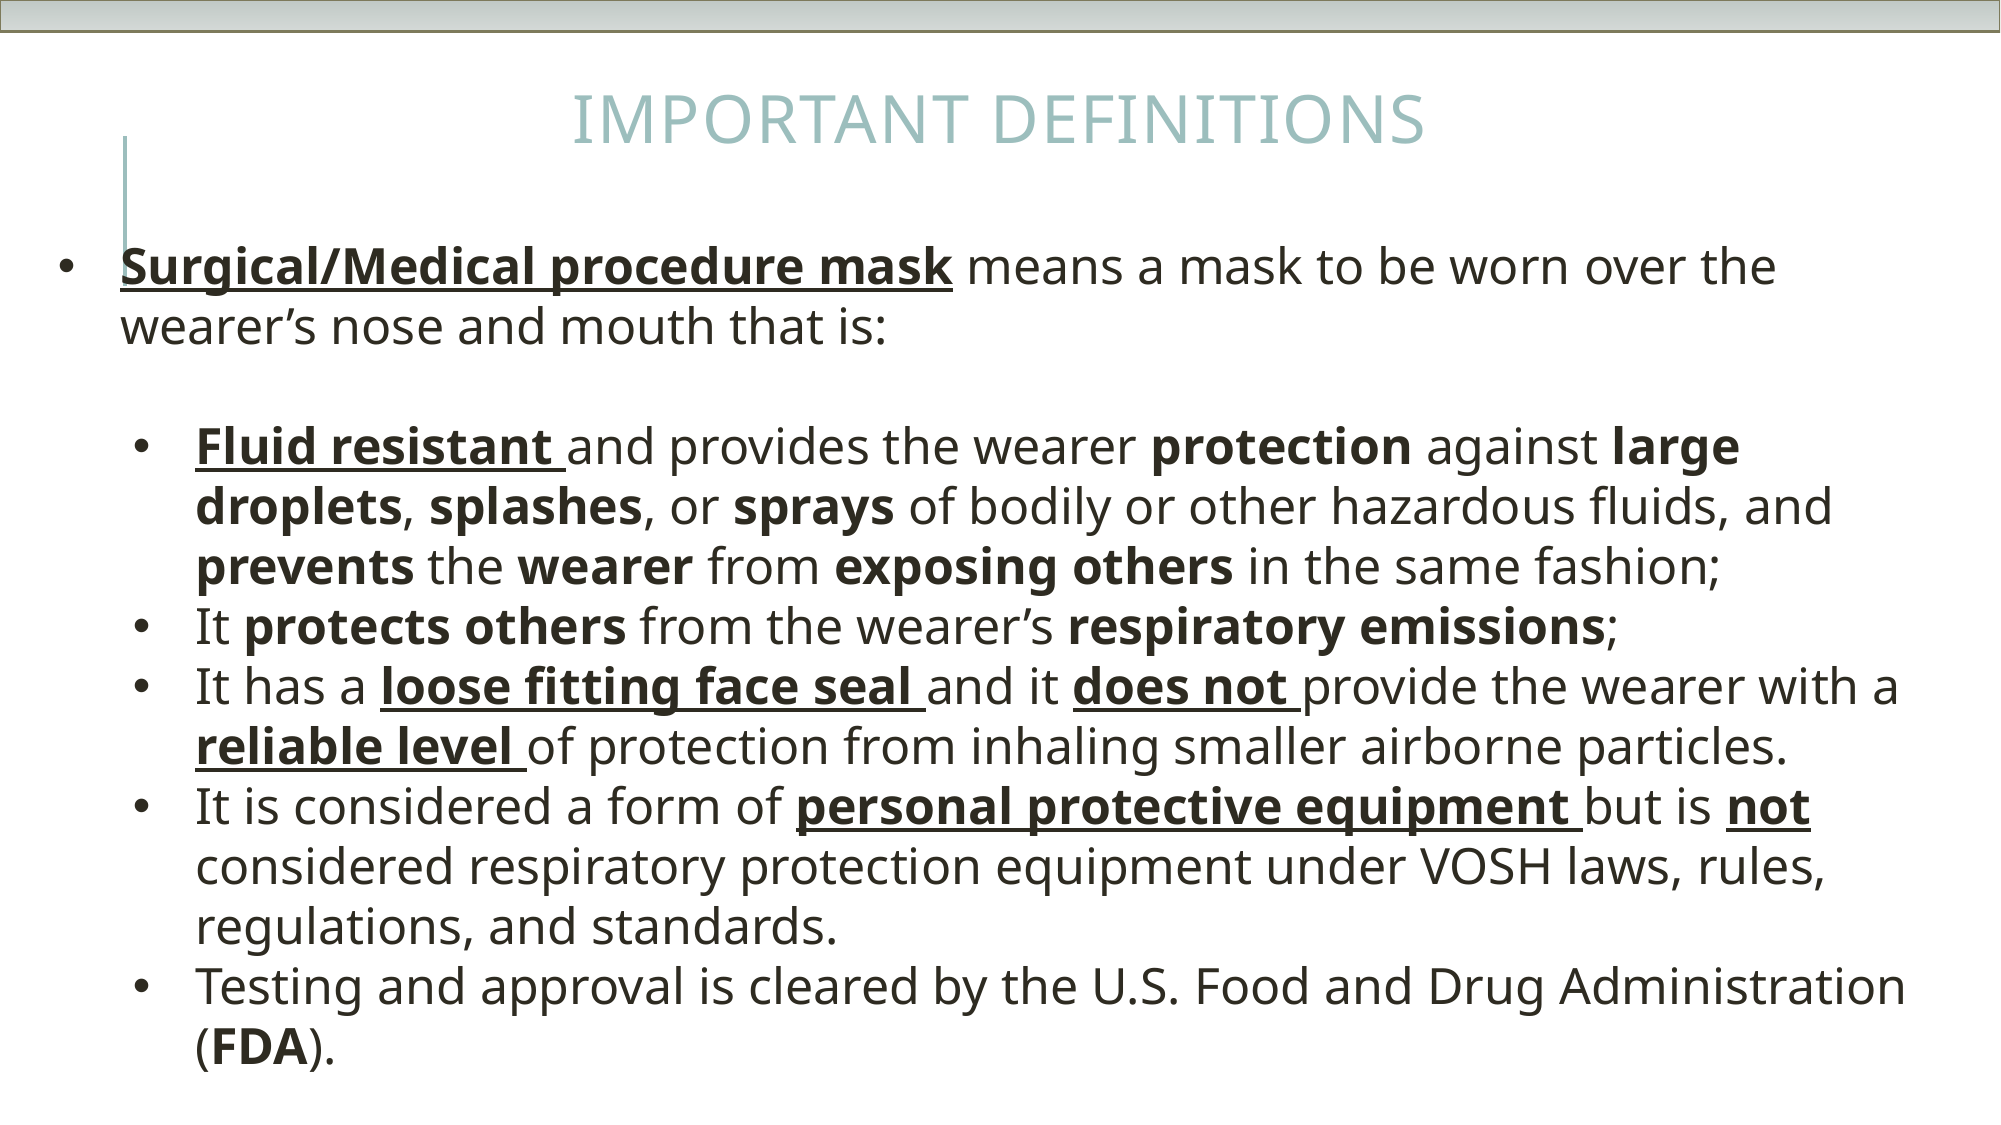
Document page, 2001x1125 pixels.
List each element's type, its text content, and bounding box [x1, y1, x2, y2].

text_box Surgical/Medical procedure mask means a mask to be worn over the wearer’s nose and mouth that is: Fluid resistant and provides the wearer protection against large droplets, splashes, or sprays of bodily or other hazardous fluids, and prevents the wearer from exposing others in the same fashion; It protects others from the wearer’s respiratory emissions; It has a loose fitting face seal and it does not provide the wearer with a reliable level of protection from inhaling smaller airborne particles. It is considered a form of personal protective equipment but is not considered respiratory protection equipment under VOSH laws, rules, regulations, and standards. Testing and approval is cleared by the U.S. Food and Drug Administration (FDA). [37, 189, 1957, 1080]
title Important Definitions [205, 76, 1795, 190]
